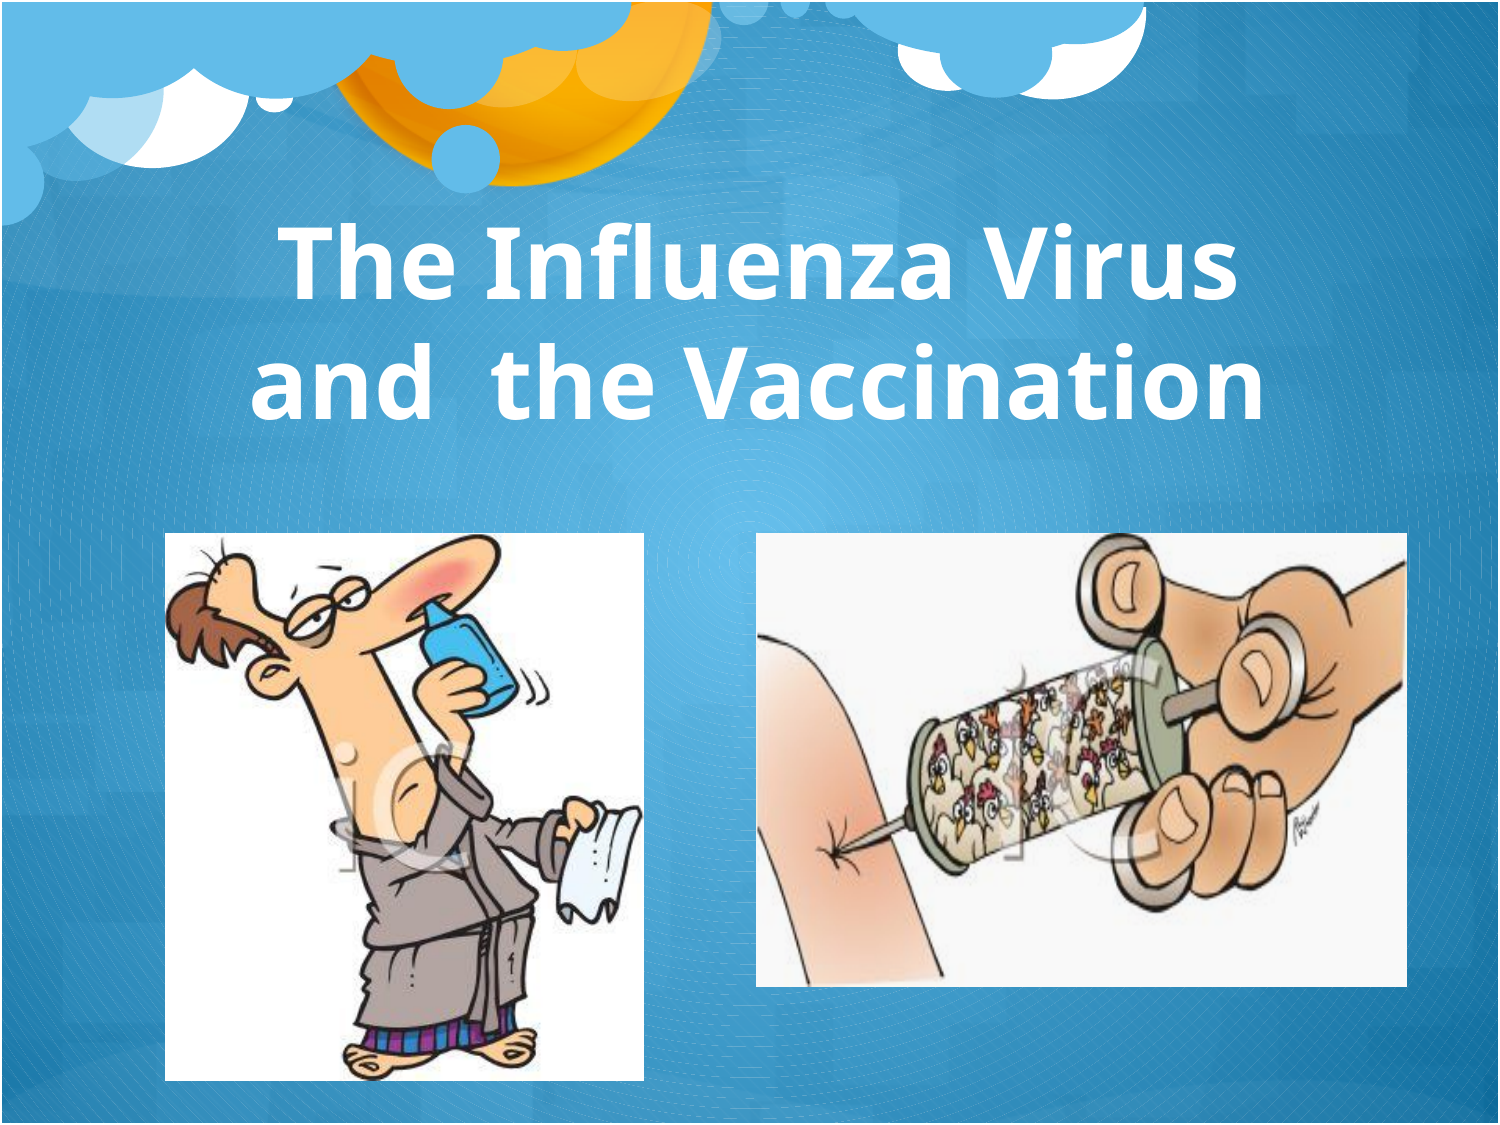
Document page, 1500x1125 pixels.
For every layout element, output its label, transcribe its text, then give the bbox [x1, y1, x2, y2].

picture [2, 2, 1498, 1123]
text_box The Influenza Virus and the Vaccination [218, 191, 1299, 409]
